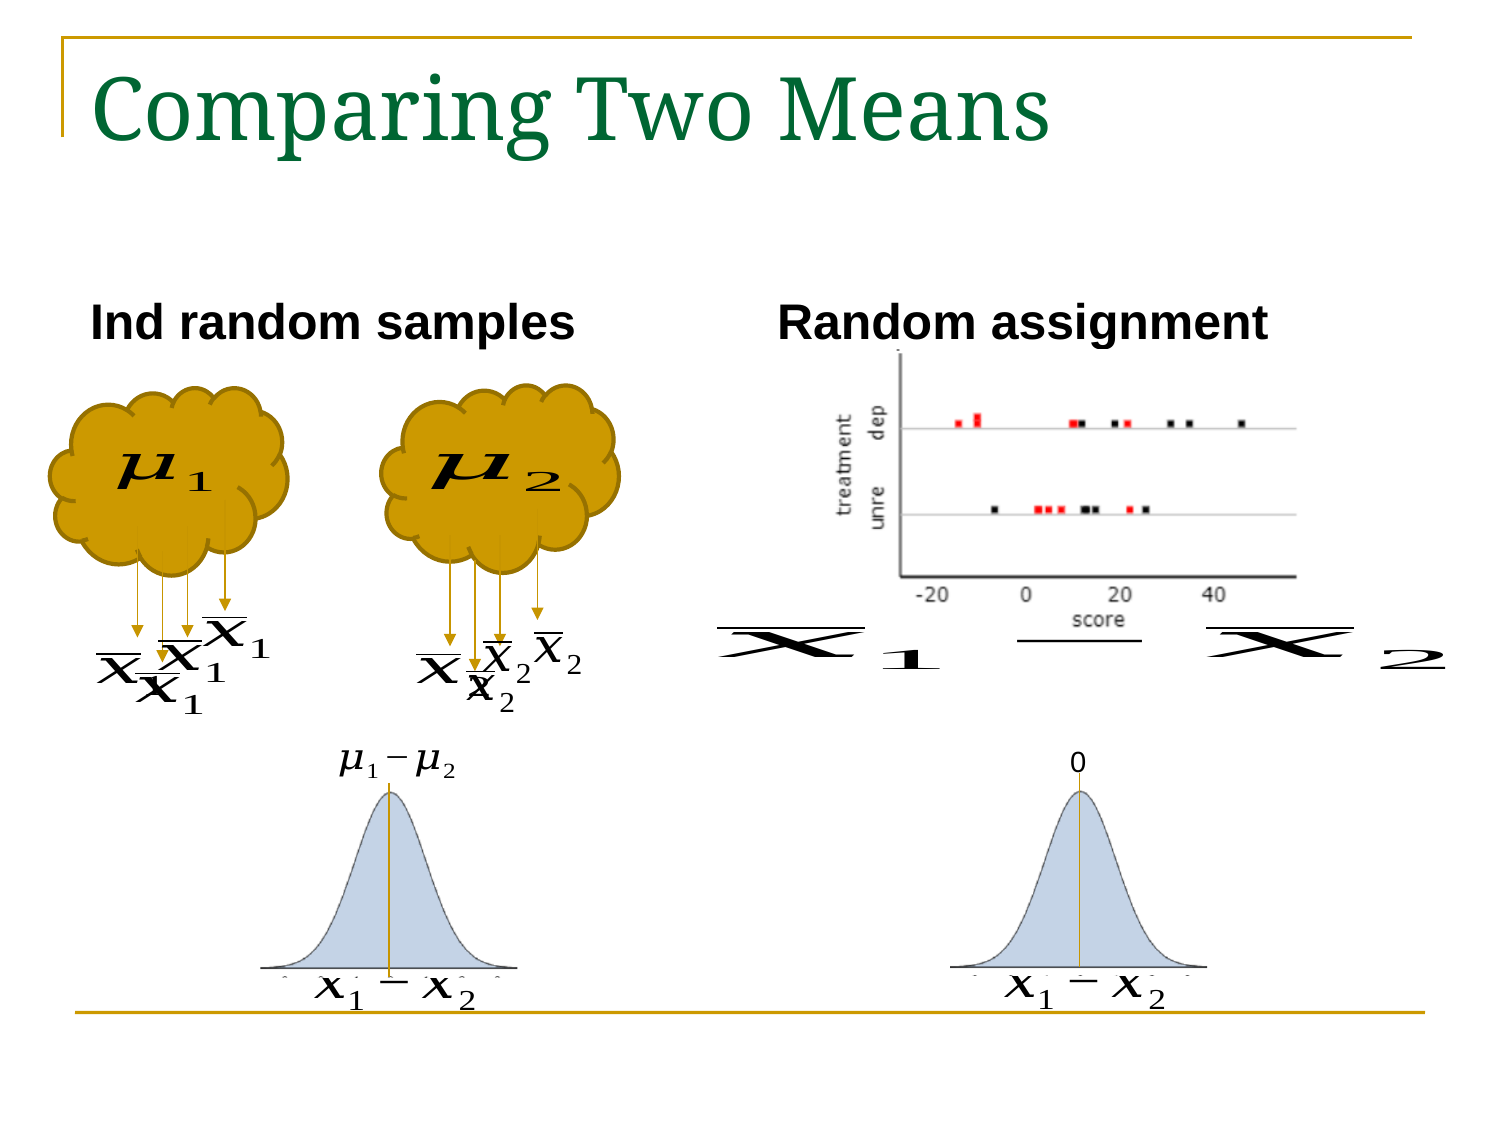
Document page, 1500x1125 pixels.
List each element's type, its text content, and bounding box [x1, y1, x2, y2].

text_box [379, 383, 622, 575]
picture [390, 782, 518, 978]
text_box [47, 386, 290, 578]
picture [260, 782, 388, 978]
list Random assignment [761, 251, 1425, 357]
list Ind random samples [75, 251, 738, 357]
picture [824, 349, 1308, 638]
text_box 0 [1055, 736, 1102, 779]
picture [949, 781, 1208, 976]
title Comparing Two Means [75, 45, 1425, 233]
